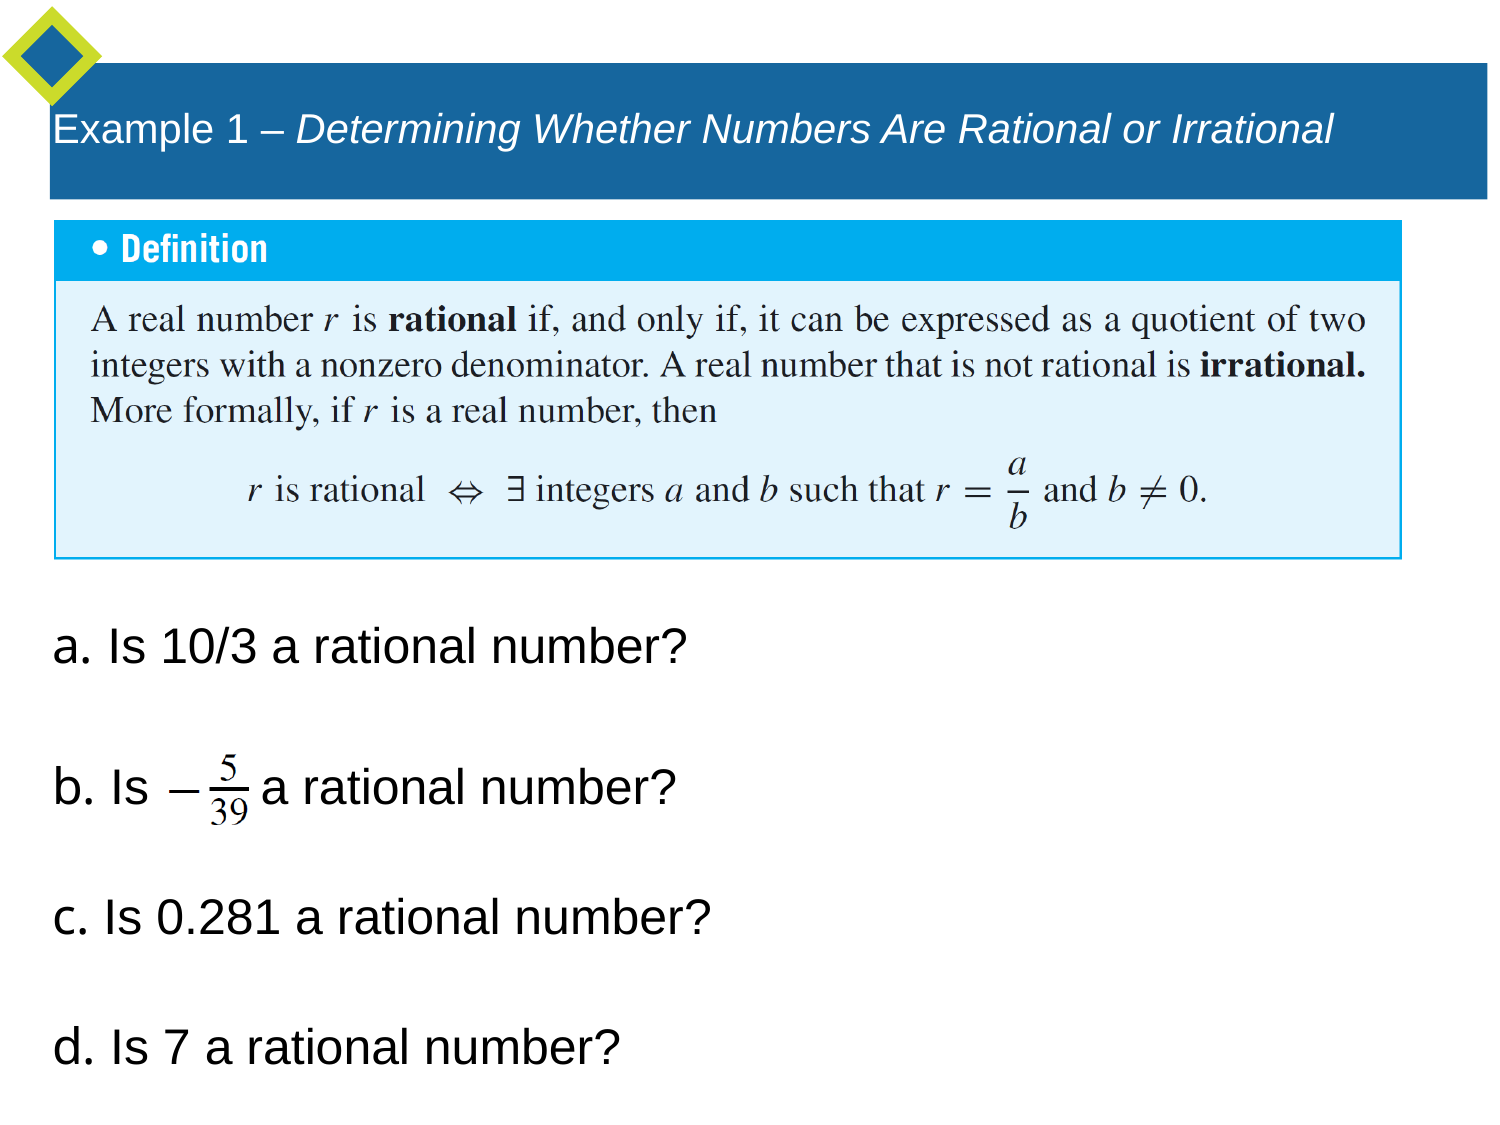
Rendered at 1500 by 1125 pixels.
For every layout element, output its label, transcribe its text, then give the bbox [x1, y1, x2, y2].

list a. Is 10/3 a rational number? b. Is a rational number? c. Is 0.281 a rational number? d. Is 7 a rational number? e. Is 0 a rational number? [52, 613, 1403, 1125]
picture [160, 738, 255, 837]
picture [48, 212, 1406, 563]
title Example 1 – Determining Whether Numbers Are Rational or Irrational [52, 33, 1403, 212]
